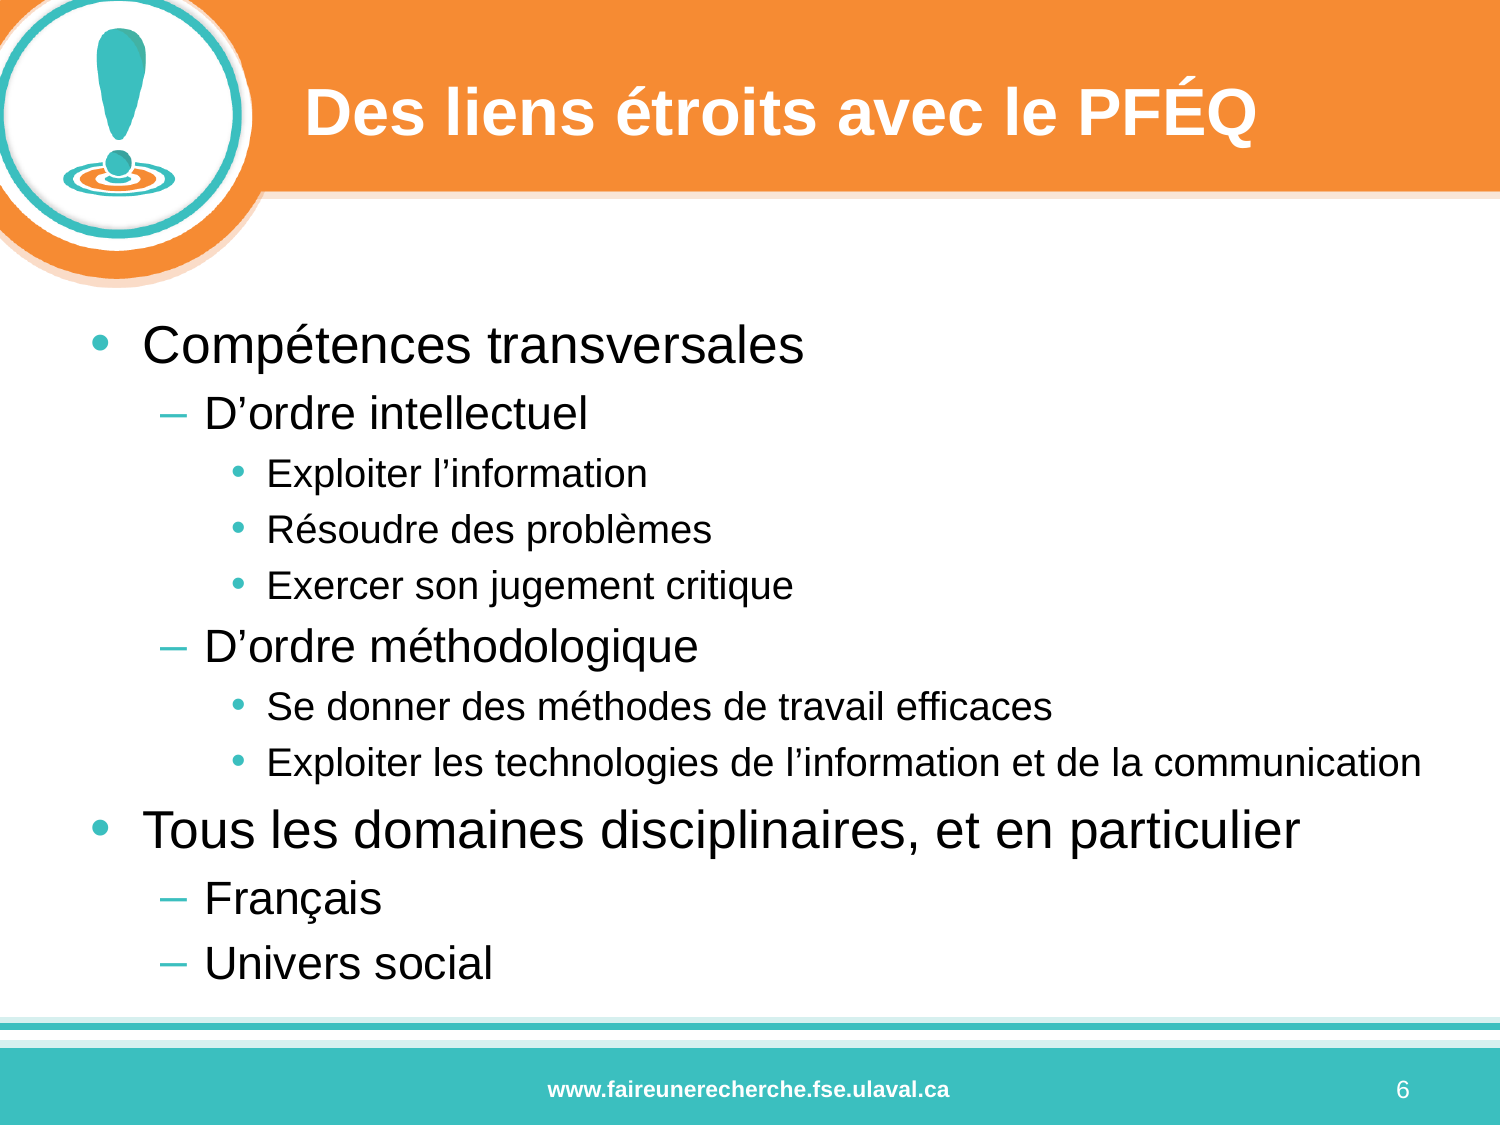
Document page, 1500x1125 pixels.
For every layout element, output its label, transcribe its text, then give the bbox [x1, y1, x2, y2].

list Compétences transversales D’ordre intellectuel Exploiter l’information Résoudre des problèmes Exercer son jugement critique D’ordre méthodologique Se donner des méthodes de travail efficaces Exploiter les technologies de l’information et de la communication Tous les domaines disciplinaires, et en particulier Français Univers social [75, 302, 1500, 1005]
slide_number 6 [1074, 1058, 1425, 1119]
title Des liens étroits avec le PFÉQ [289, 45, 1425, 173]
picture [0, 0, 1500, 1125]
